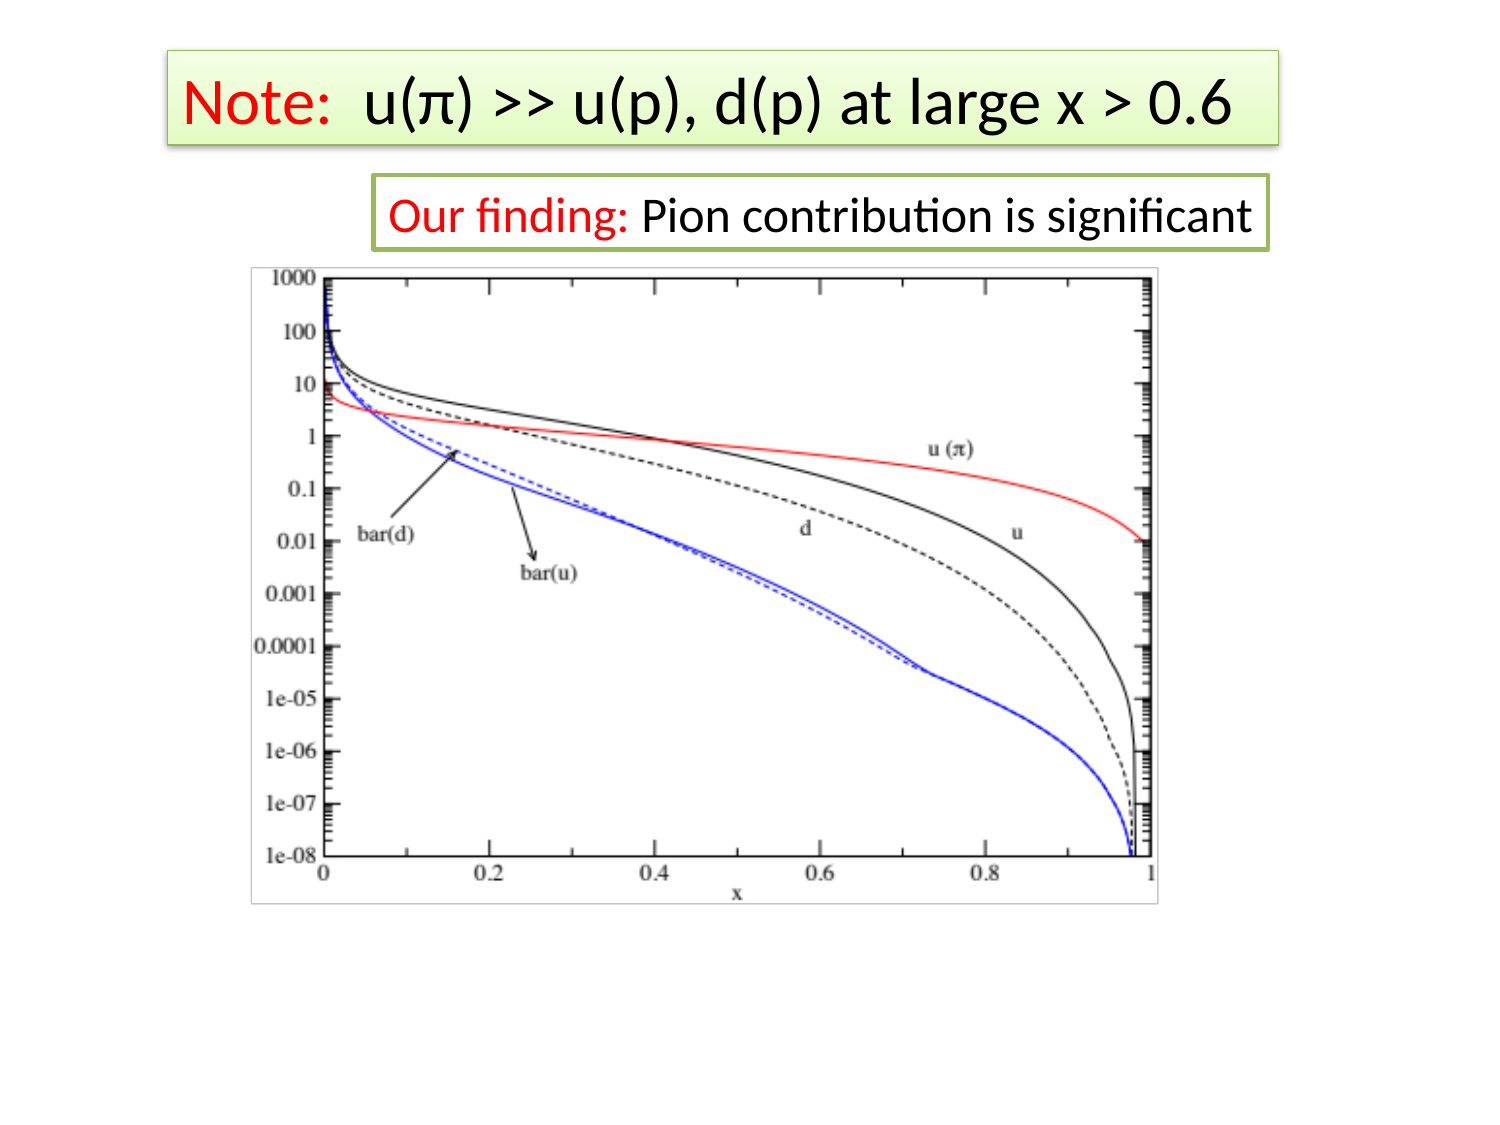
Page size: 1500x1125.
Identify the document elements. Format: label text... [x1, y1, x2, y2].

picture [176, 212, 1274, 975]
text_box Note: u(π) >> u(p), d(p) at large x > 0.6 [167, 50, 1279, 146]
text_box Our finding: Pion contribution is significant [371, 173, 1270, 211]
